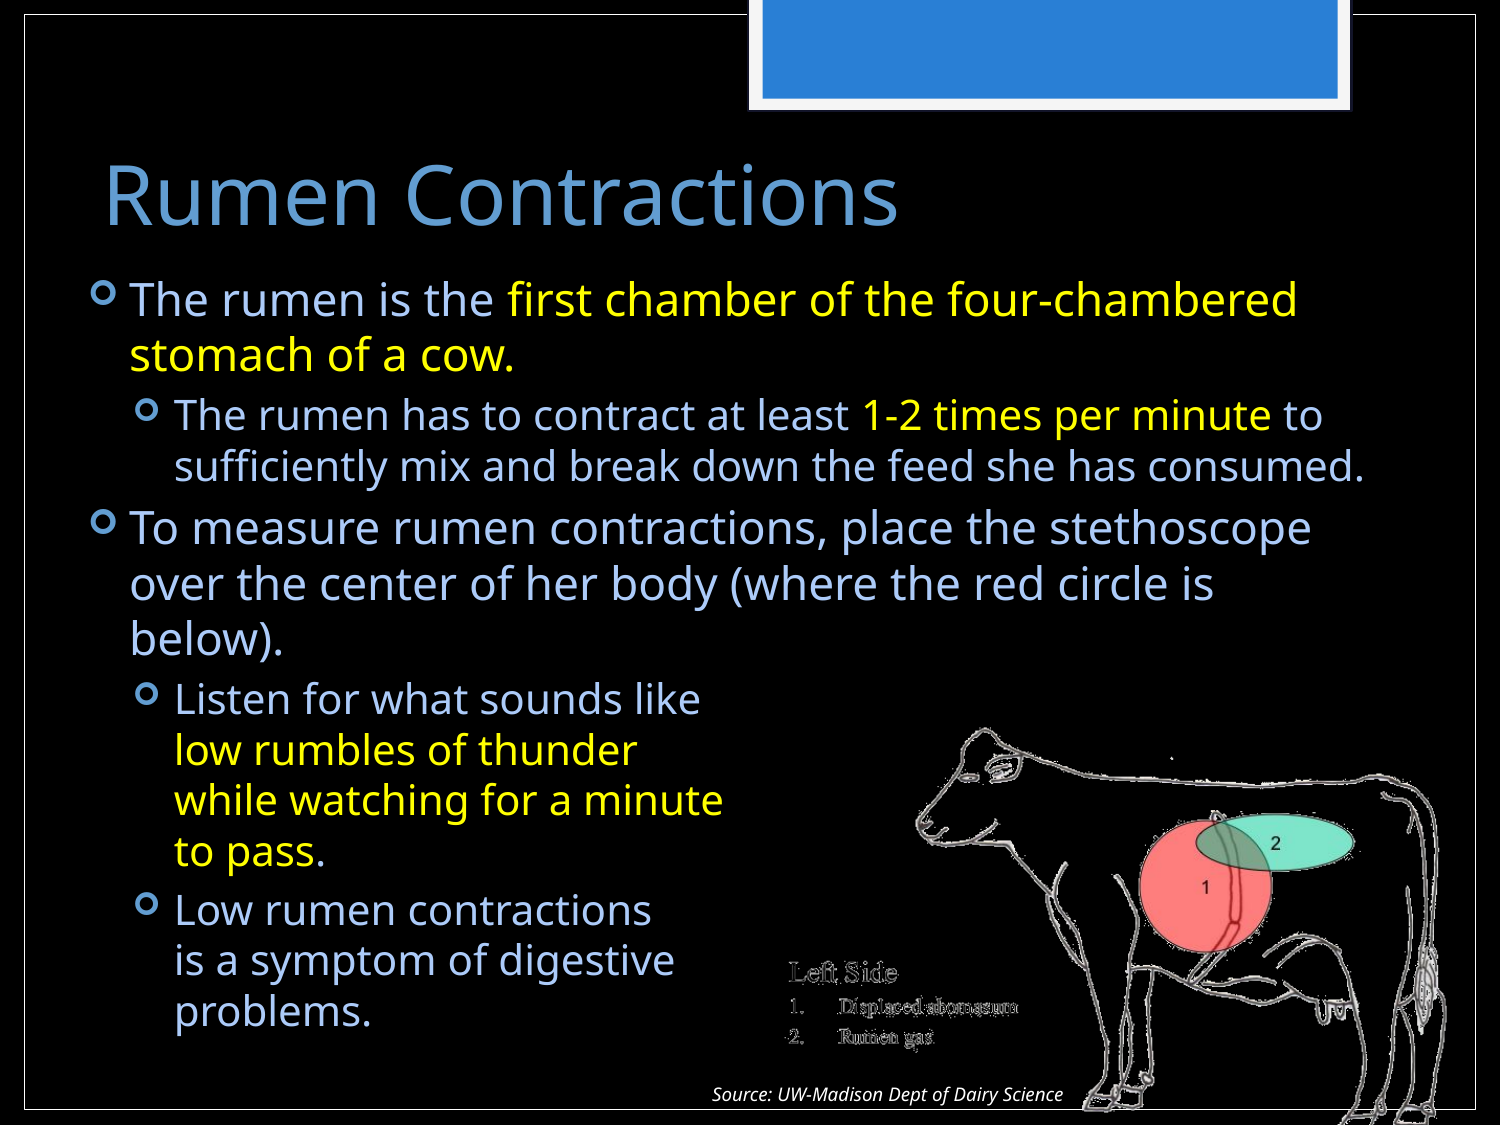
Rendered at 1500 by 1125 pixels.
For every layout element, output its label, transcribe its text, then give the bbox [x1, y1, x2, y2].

text_box Source: UW-Madison Dept of Dairy Science [636, 1049, 769, 1125]
picture [775, 712, 1452, 1125]
title Rumen Contractions [87, 112, 1400, 250]
list The rumen is the first chamber of the four-chambered stomach of a cow. The rumen has to contract at least 1-2 times per minute to sufficiently mix and break down the feed she has consumed. To measure rumen contractions, place the stethoscope over the center of her body (where the red circle is below). Listen for what sounds like low rumbles of thunder while watching for a minute to pass. Low rumen contractions is a symptom of digestive problems. [62, 262, 1388, 1094]
